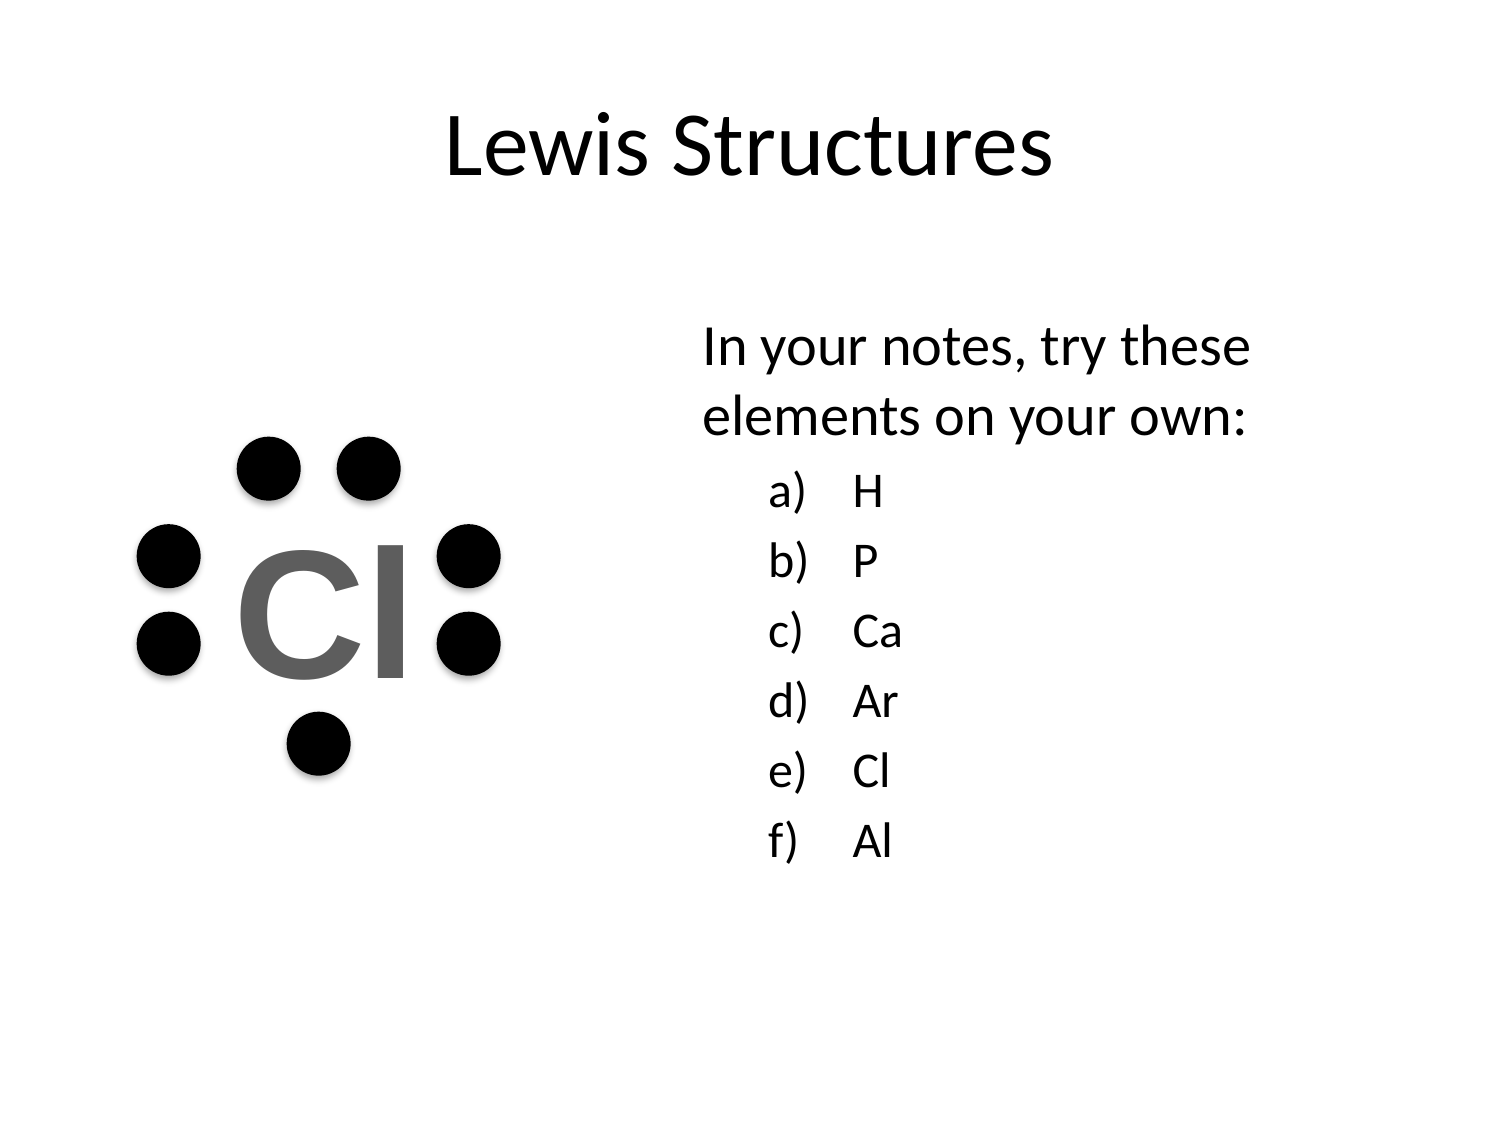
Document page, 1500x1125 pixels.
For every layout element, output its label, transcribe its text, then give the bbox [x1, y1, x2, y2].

text_box [236, 436, 301, 501]
text_box [436, 524, 501, 589]
text_box [136, 611, 201, 676]
text_box [136, 524, 201, 589]
text_box [436, 611, 501, 676]
text_box Cl [200, 487, 450, 723]
text_box [336, 436, 401, 501]
title Lewis Structures [74, 44, 1426, 233]
list In your notes, try these elements on your own: H P Ca Ar Cl Al [687, 299, 1413, 1013]
text_box [286, 711, 351, 776]
